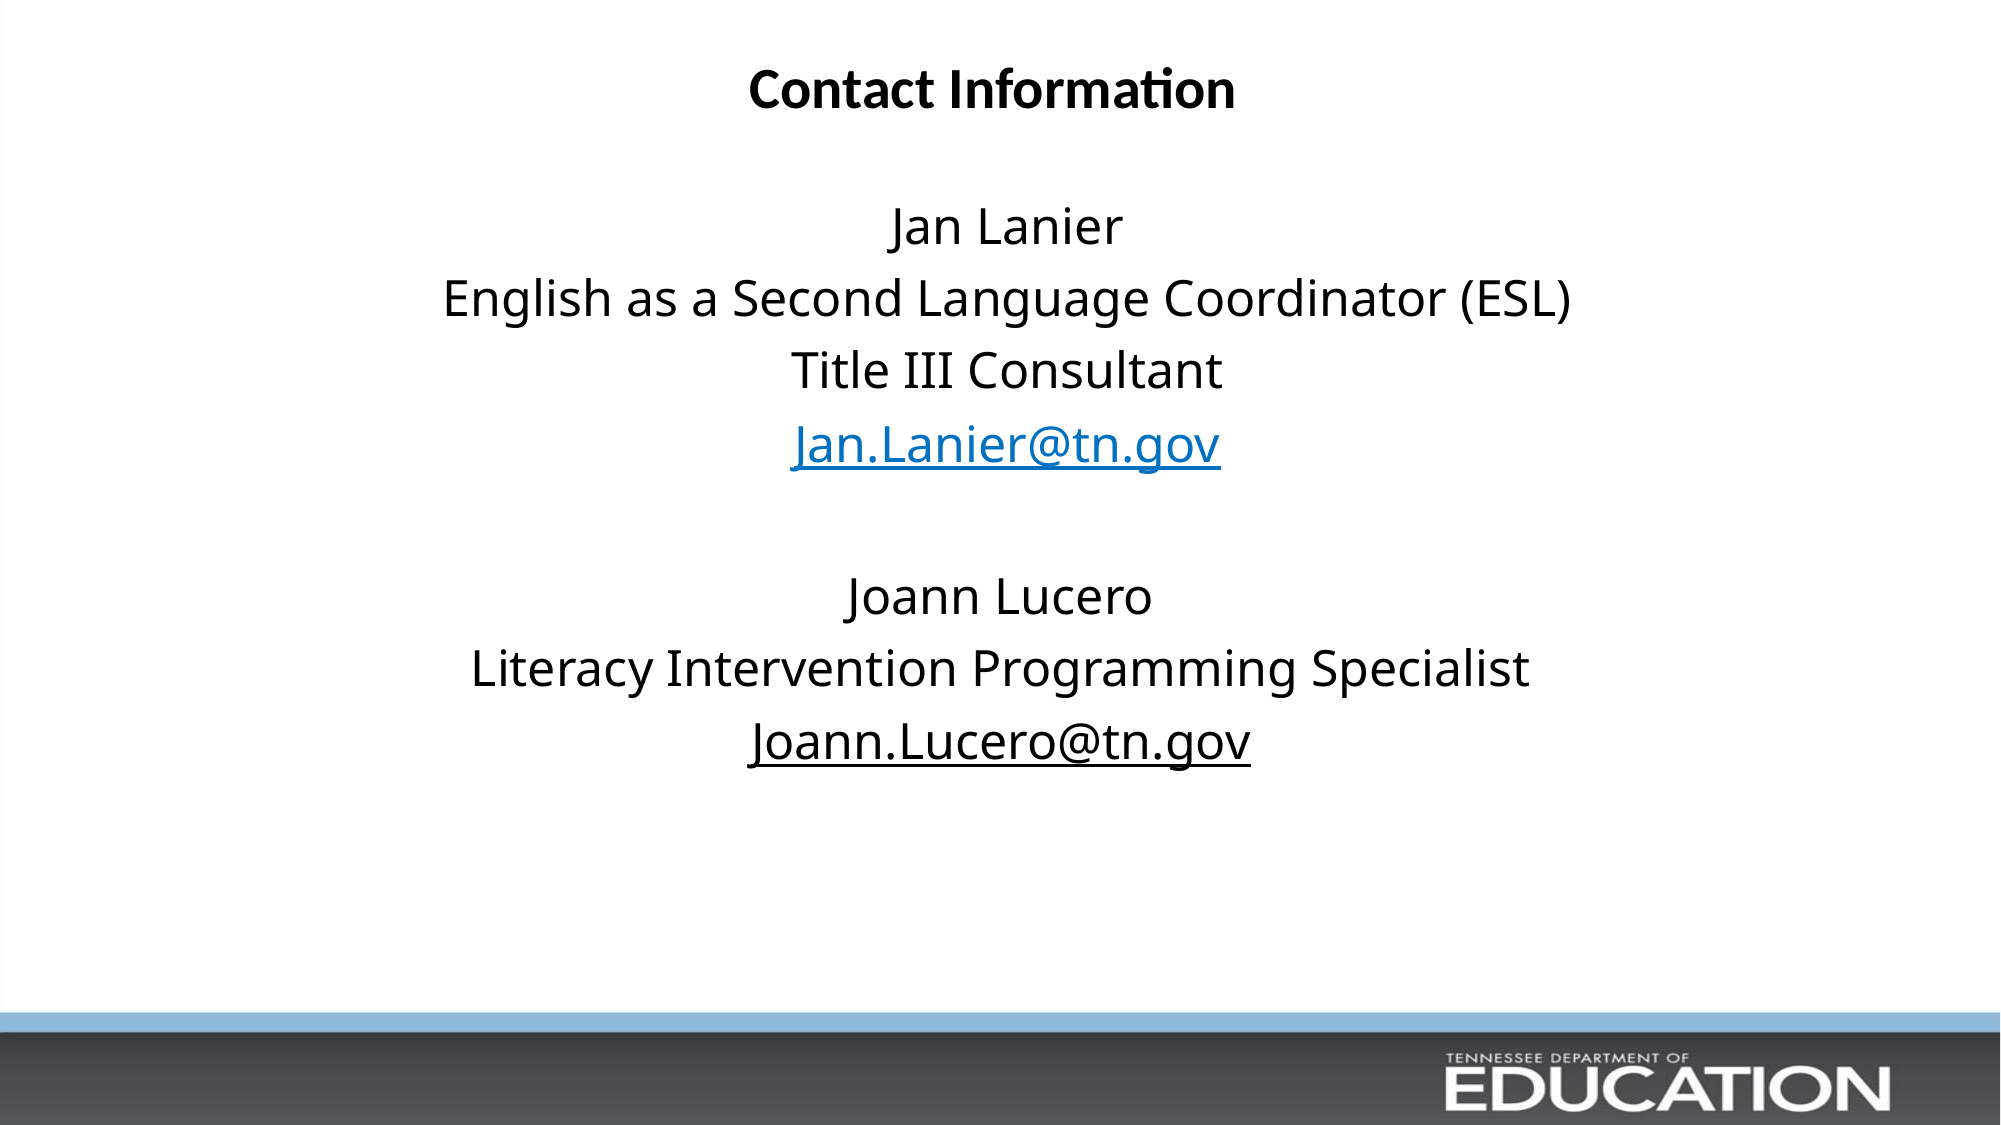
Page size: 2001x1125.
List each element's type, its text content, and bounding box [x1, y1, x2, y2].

picture [0, 0, 2001, 1125]
list Jan Lanier English as a Second Language Coordinator (ESL) Title III Consultant Jan.Lanier@tn.gov Joann Lucero Literacy Intervention Programming Specialist Joann.Lucero@tn.gov [332, 174, 1683, 968]
title Contact Information [324, 45, 1675, 125]
